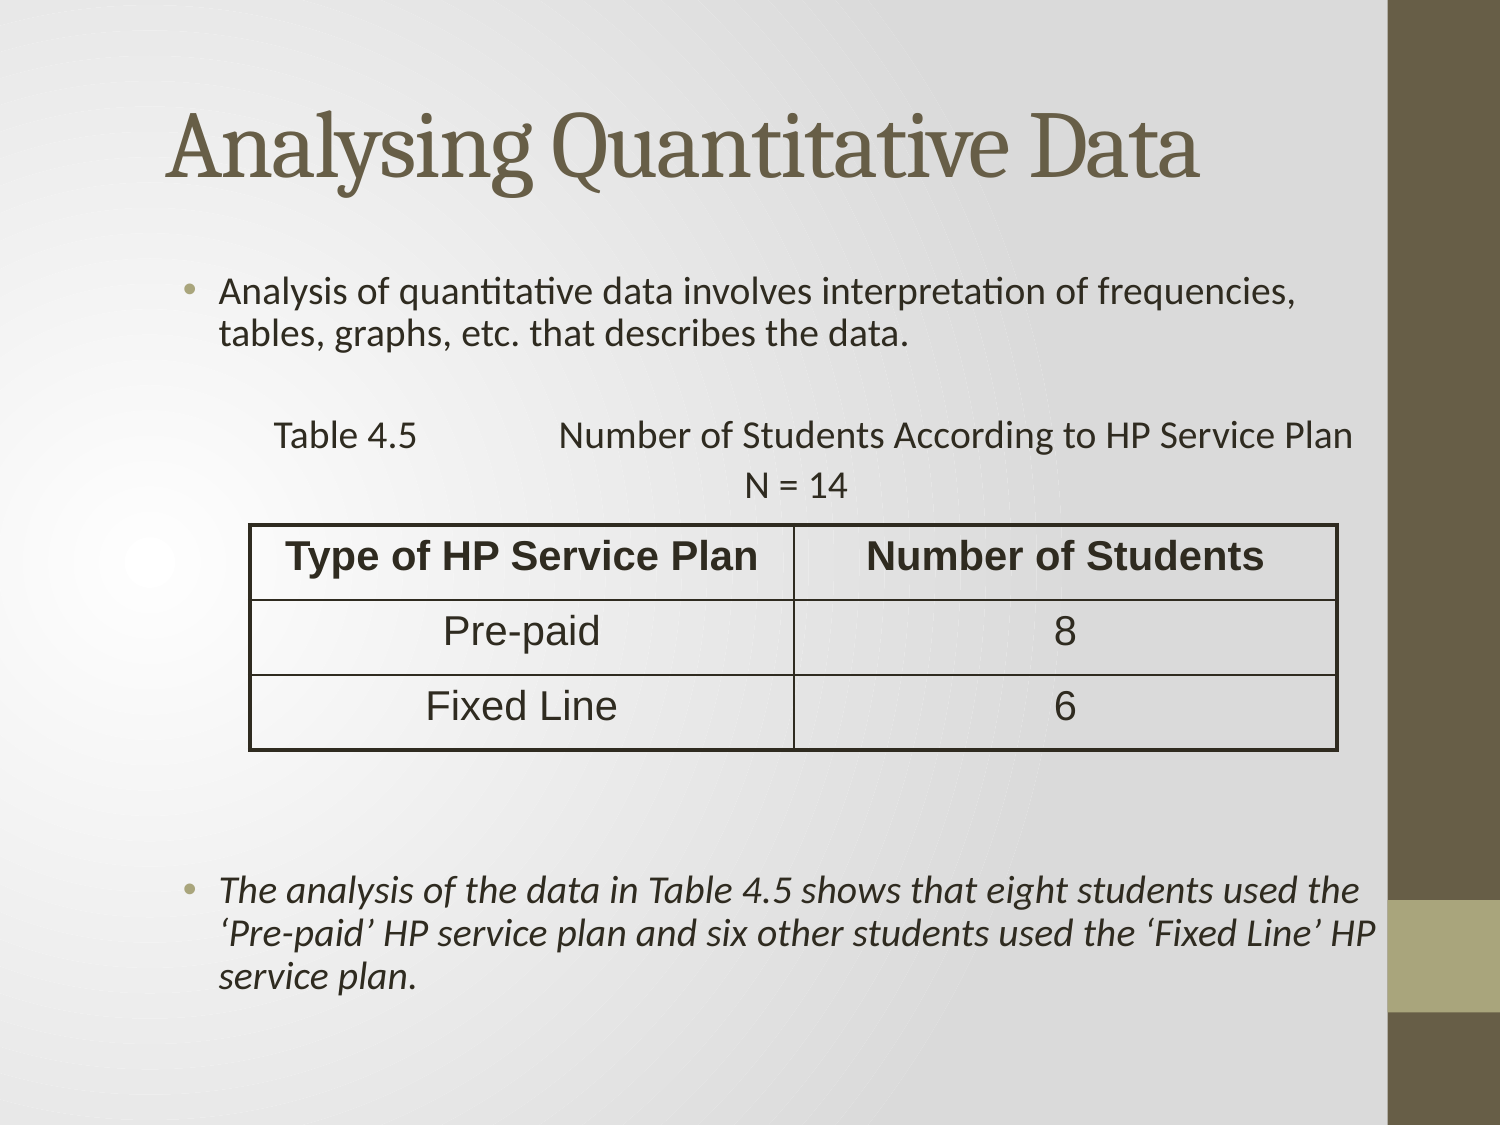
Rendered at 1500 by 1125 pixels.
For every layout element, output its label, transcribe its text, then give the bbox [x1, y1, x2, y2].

list Analysis of quantitative data involves interpretation of frequencies, tables, graphs, etc. that describes the data. Table 4.5 Number of Students According to HP Service Plan N = 14 The analysis of the data in Table 4.5 shows that eight students used the ‘Pre-paid’ HP service plan and six other students used the ‘Fixed Line’ HP service plan. [150, 262, 1425, 1006]
table_cell 8 [795, 601, 1335, 674]
table_header Number of Students [795, 527, 1335, 599]
table_header Type of HP Service Plan [252, 527, 793, 599]
table_cell 6 [795, 676, 1335, 748]
table_cell Pre-paid [252, 601, 793, 674]
table_cell Fixed Line [252, 676, 793, 748]
title Analysing Quantitative Data [150, 45, 1425, 234]
